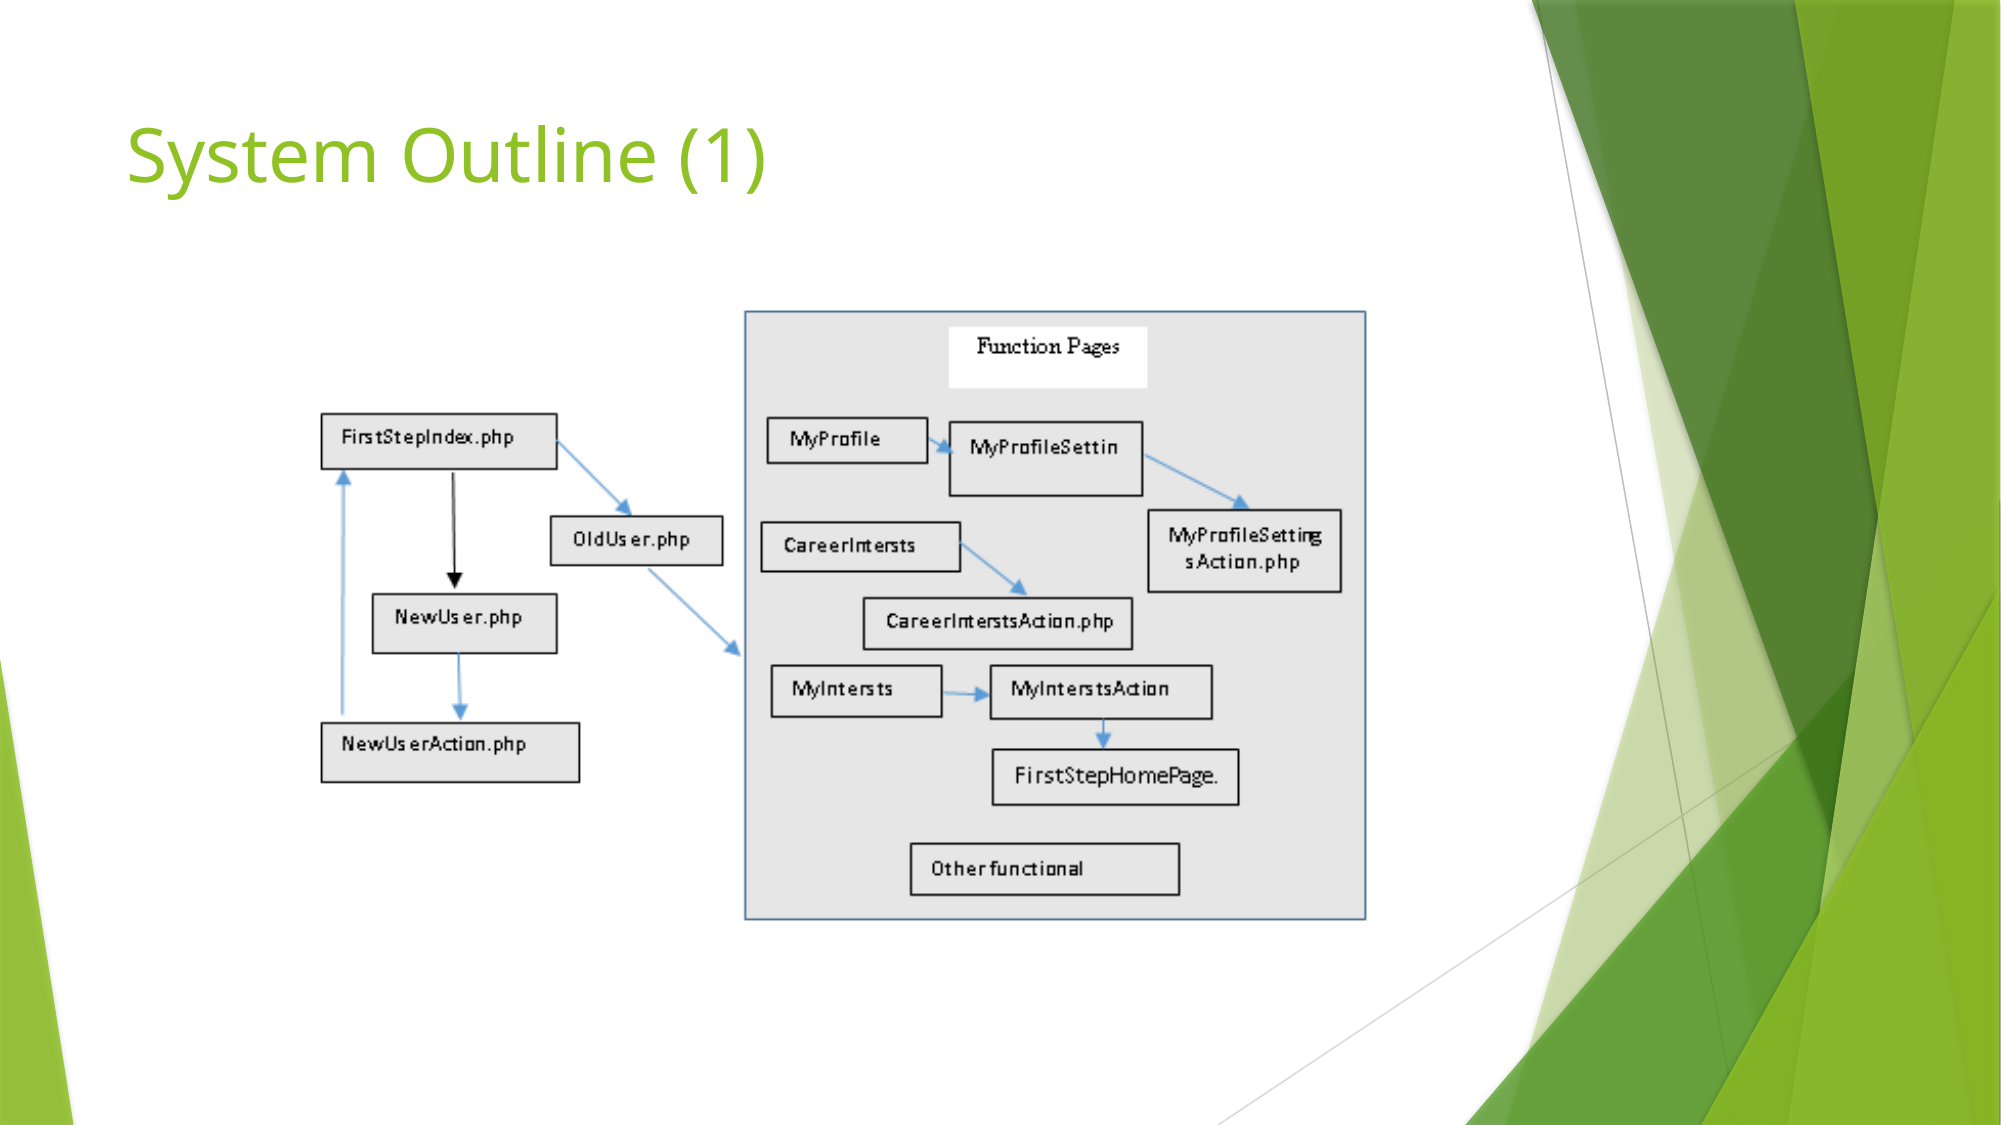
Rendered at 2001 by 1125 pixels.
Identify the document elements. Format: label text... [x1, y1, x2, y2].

picture [318, 308, 1369, 924]
title System Outline (1) [111, 99, 1522, 317]
